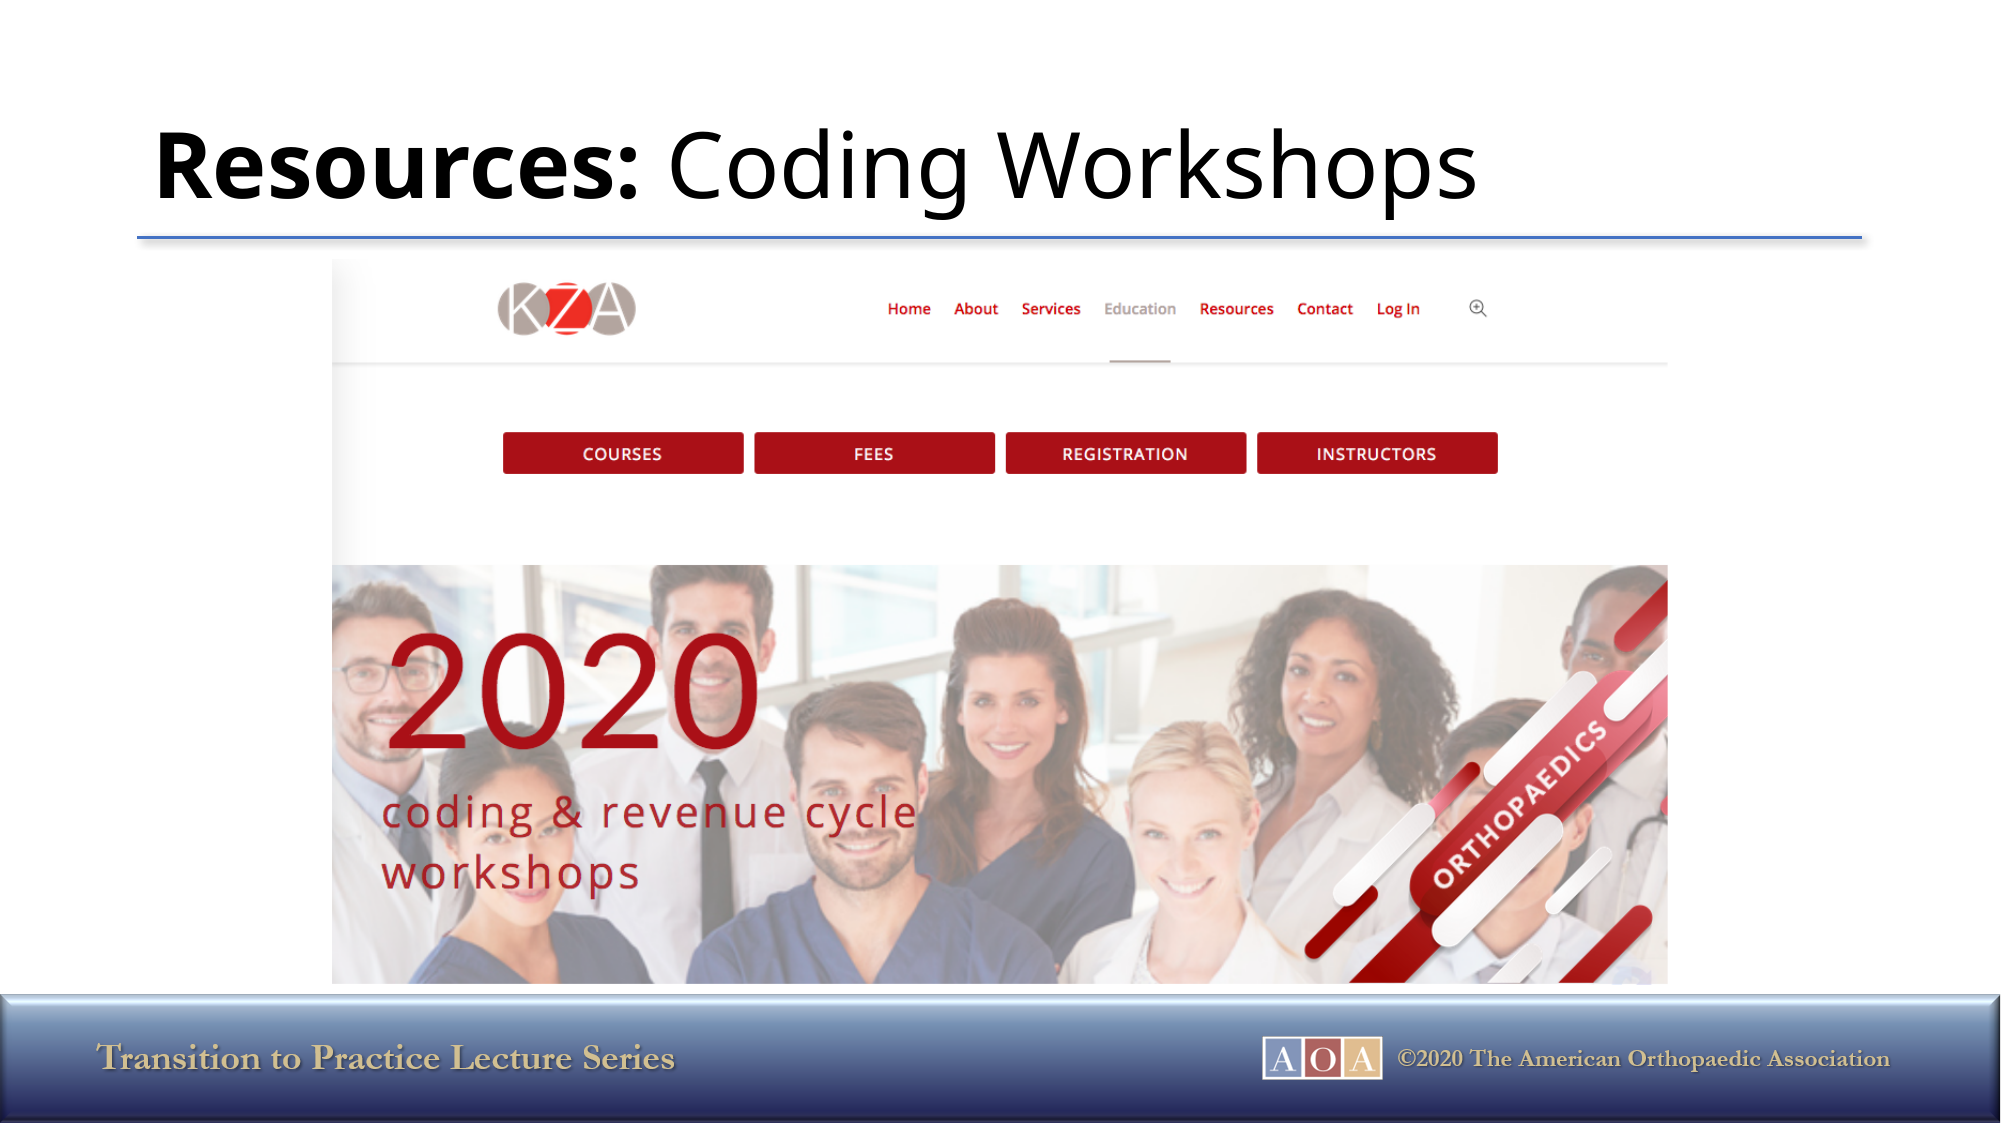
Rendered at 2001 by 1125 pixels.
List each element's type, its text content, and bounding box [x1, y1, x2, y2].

title Resources: Coding Workshops [137, 59, 1863, 278]
picture [332, 259, 1668, 985]
picture [0, 992, 2001, 1125]
